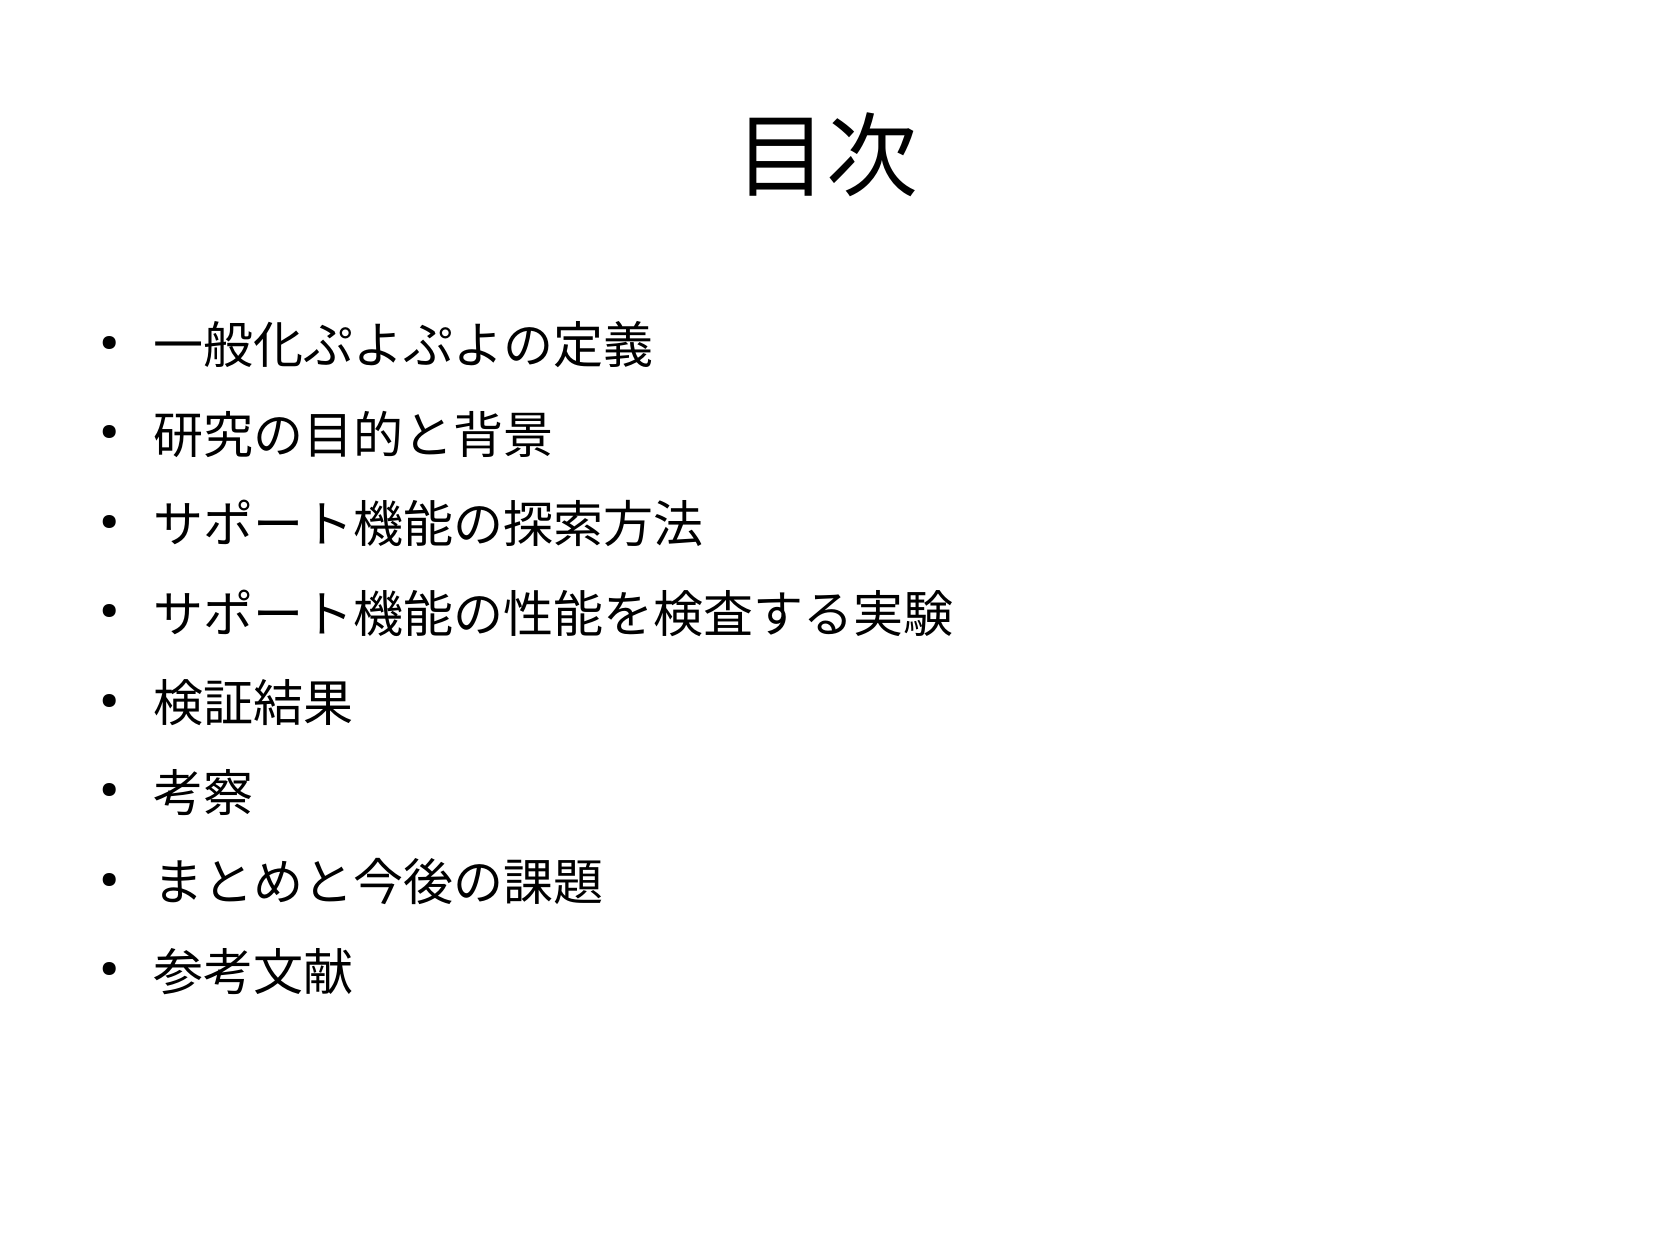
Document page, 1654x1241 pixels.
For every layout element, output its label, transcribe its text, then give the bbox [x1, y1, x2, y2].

list 一般化ぷよぷよの定義 研究の目的と背景 サポート機能の探索方法 サポート機能の性能を検査する実験 検証結果 考察 まとめと今後の課題 参考文献 [82, 224, 1571, 1001]
title 目次 [82, 49, 1571, 224]
